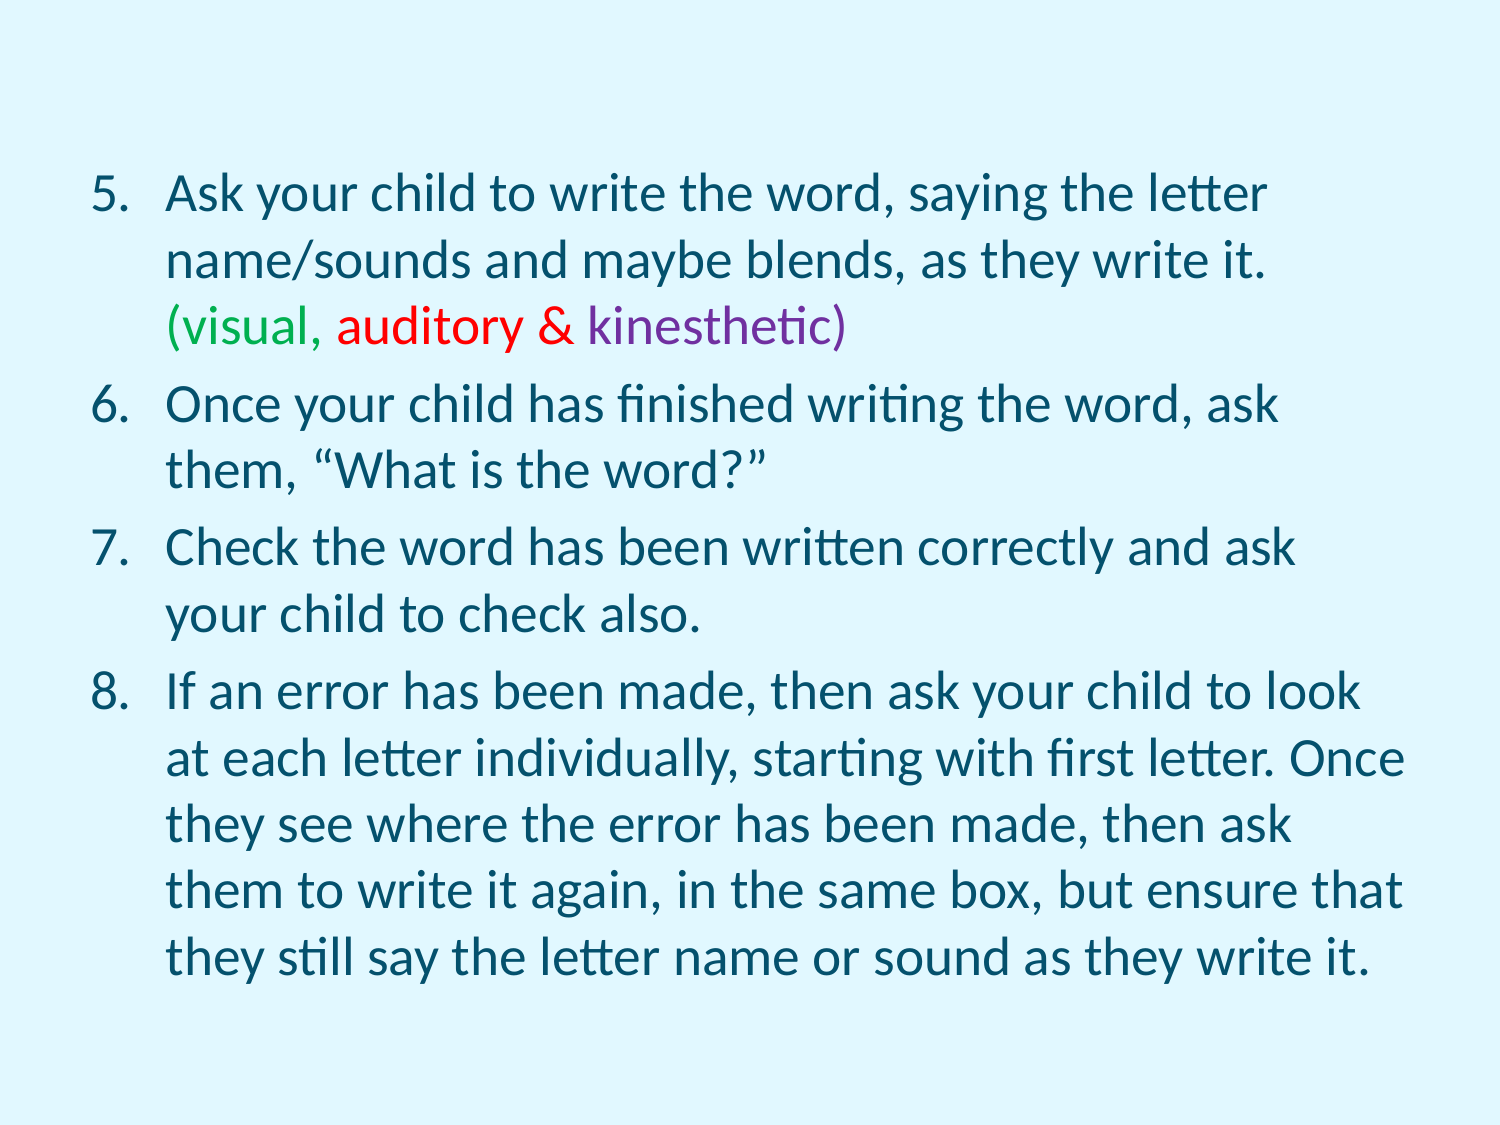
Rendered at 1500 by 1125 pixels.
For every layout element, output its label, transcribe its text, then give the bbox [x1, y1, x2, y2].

list Ask your child to write the word, saying the letter name/sounds and maybe blends, as they write it. (visual, auditory & kinesthetic) Once your child has finished writing the word, ask them, “What is the word?” Check the word has been written correctly and ask your child to check also. If an error has been made, then ask your child to look at each letter individually, starting with first letter. Once they see where the error has been made, then ask them to write it again, in the same box, but ensure that they still say the letter name or sound as they write it. [75, 149, 1425, 1005]
